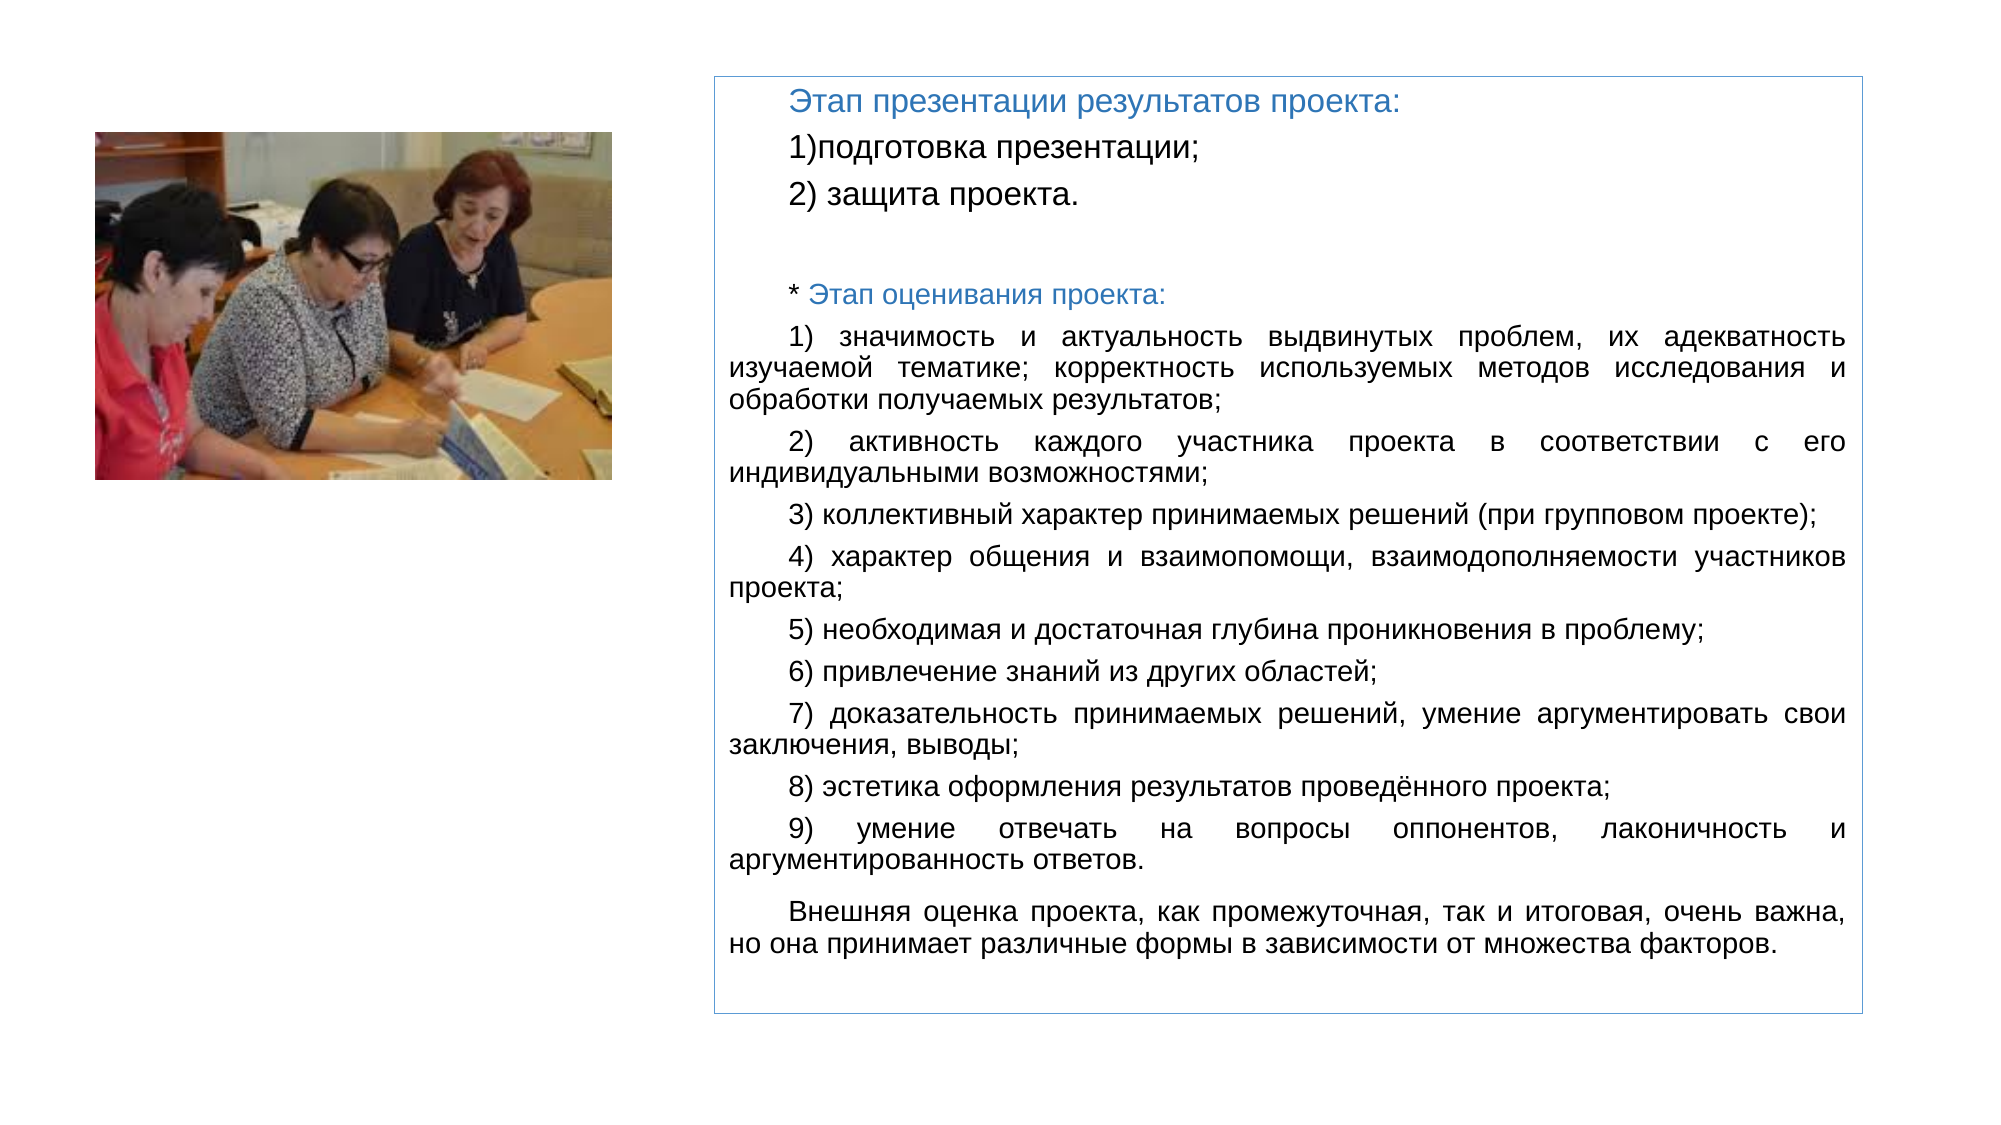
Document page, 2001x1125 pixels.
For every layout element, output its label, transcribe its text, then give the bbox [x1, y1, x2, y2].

list Этап презентации результатов проекта: 1)подготовка презентации; 2) защита проекта. * Этап оценивания проекта: 1) значимость и актуальность выдвинутых проблем, их адекватность изучаемой тематике; корректность используемых методов исследования и обработки получаемых результатов; 2) активность каждого участника проекта в соответствии с его индивидуальными возможностями; 3) коллективный характер принимаемых решений (при групповом проекте); 4) характер общения и взаимопомощи, взаимодополняемости участников проекта; 5) необходимая и достаточная глубина проникновения в проблему; 6) привлечение знаний из других областей; 7) доказательность принимаемых решений, умение аргументировать свои заключения, выводы; 8) эстетика оформления результатов проведённого проекта; 9) умение отвечать на вопросы оппонентов, лаконичность и аргументированность ответов. Внешняя оценка проекта, как промежуточная, так и итоговая, очень важна, но она принимает различные формы в зависимости от множества факторов. [714, 76, 1863, 1014]
picture [95, 132, 612, 480]
